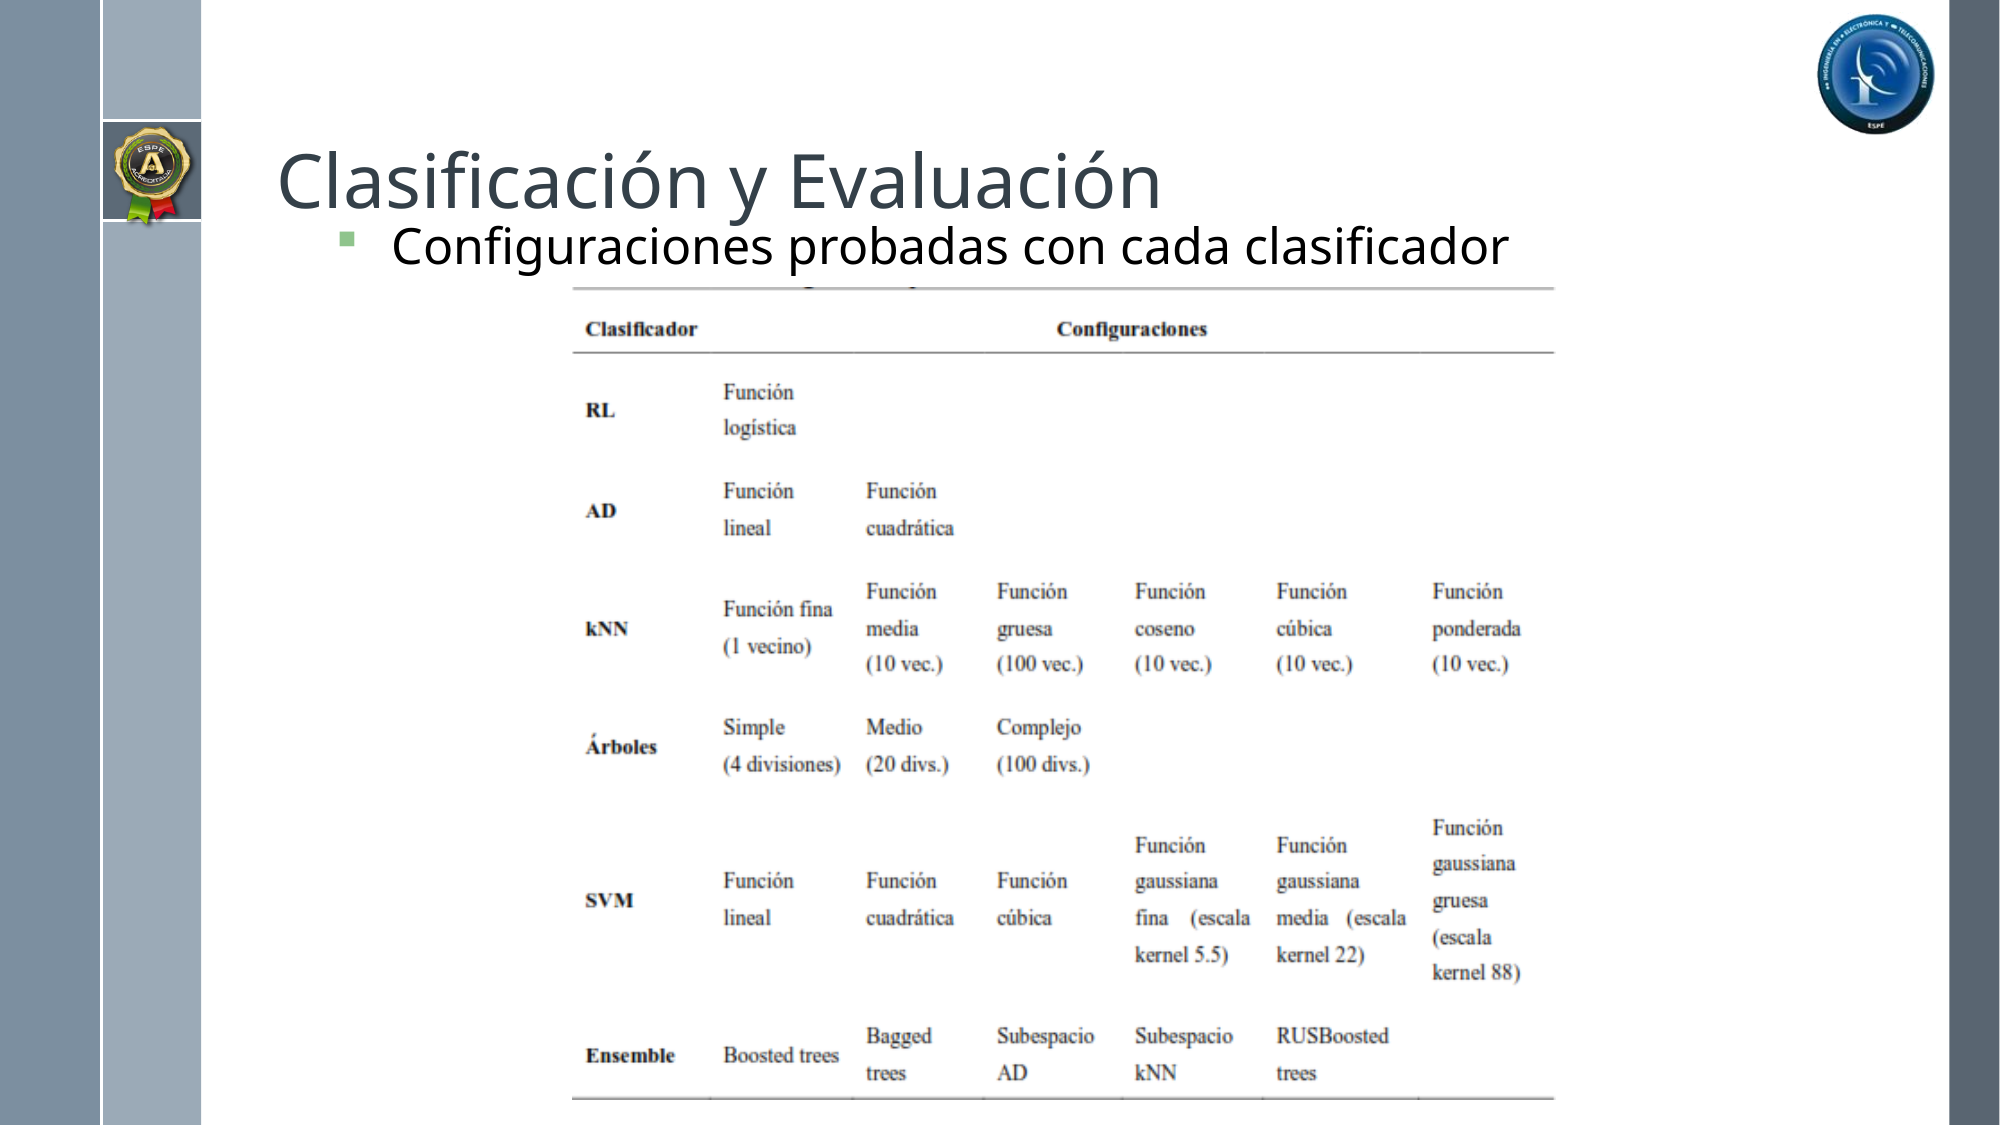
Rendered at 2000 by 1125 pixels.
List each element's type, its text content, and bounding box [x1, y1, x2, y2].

title Clasificación y Evaluación [261, 29, 1867, 233]
text_box Configuraciones probadas con cada clasificador [320, 214, 1583, 290]
picture [572, 287, 1556, 1100]
picture [1812, 12, 1938, 138]
picture [110, 124, 197, 230]
